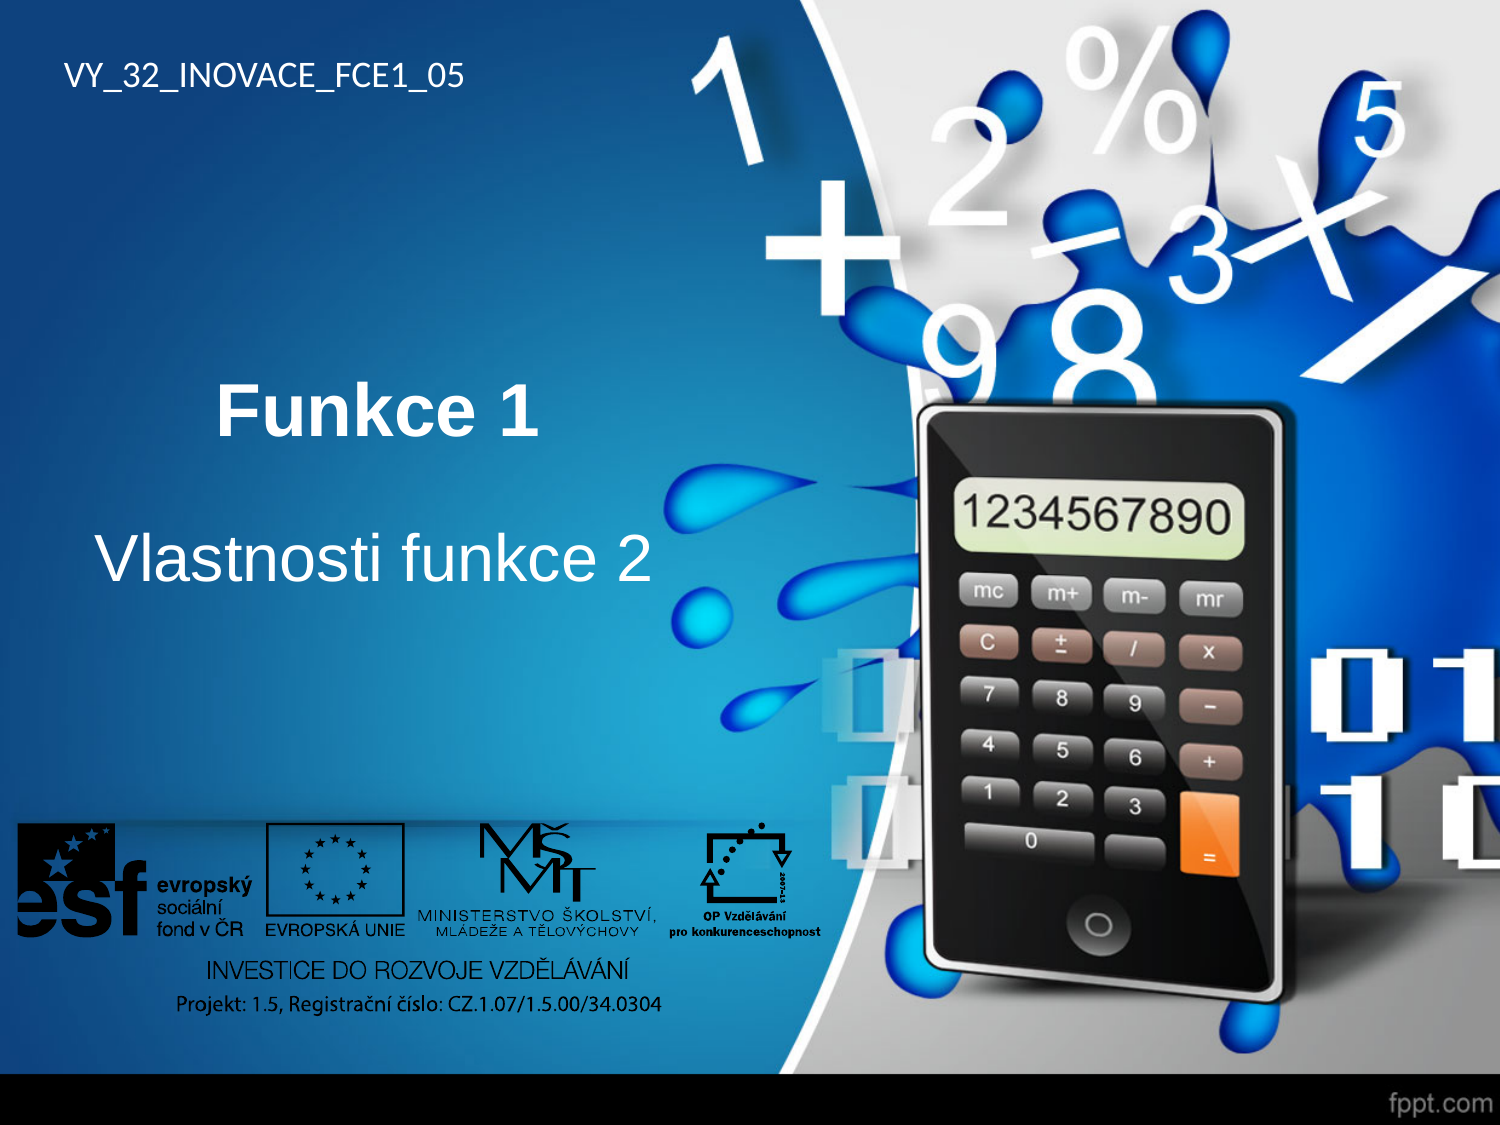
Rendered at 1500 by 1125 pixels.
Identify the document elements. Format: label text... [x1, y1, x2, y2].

text_box VY_32_INOVACE_FCE1_05 [49, 42, 481, 103]
subtitle Vlastnosti funkce 2 [46, 507, 702, 587]
picture [0, 0, 1500, 1125]
title Funkce 1 [29, 361, 727, 452]
